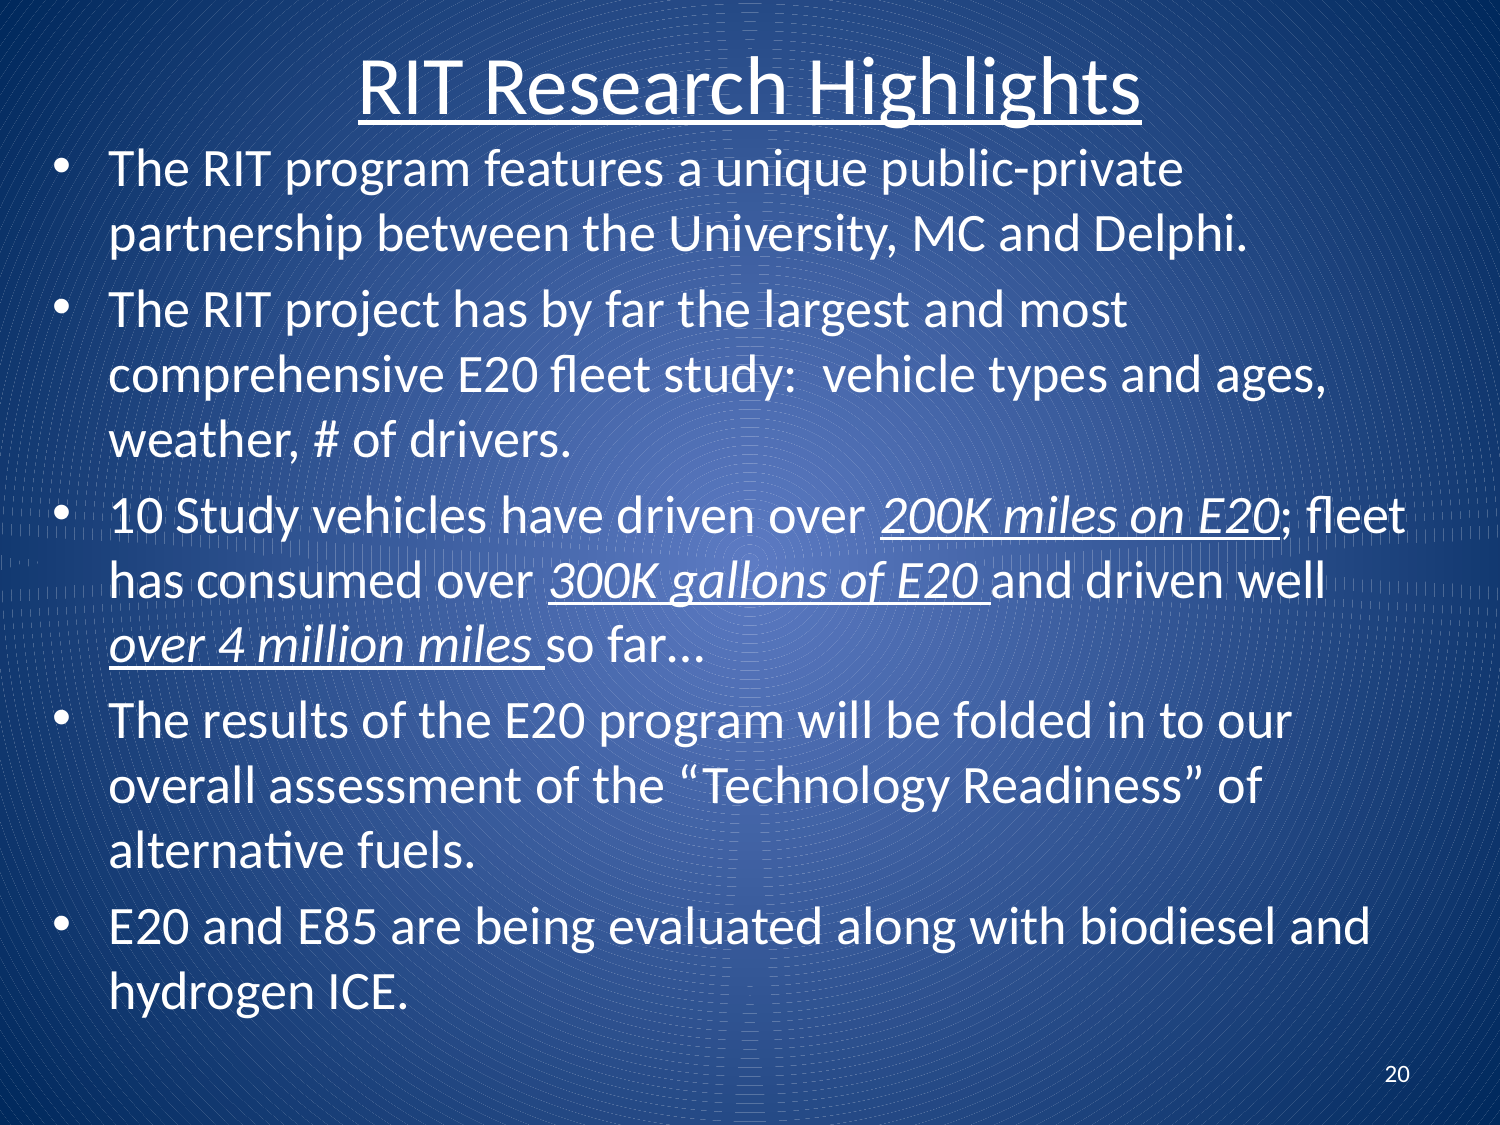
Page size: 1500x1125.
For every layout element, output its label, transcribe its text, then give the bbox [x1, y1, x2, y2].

list The RIT program features a unique public-private partnership between the University, MC and Delphi. The RIT project has by far the largest and most comprehensive E20 fleet study: vehicle types and ages, weather, # of drivers. 10 Study vehicles have driven over 200K miles on E20; fleet has consumed over 300K gallons of E20 and driven well over 4 million miles so far… The results of the E20 program will be folded in to our overall assessment of the “Technology Readiness” of alternative fuels. E20 and E85 are being evaluated along with biodiesel and hydrogen ICE. [37, 124, 1451, 868]
slide_number 20 [1074, 1042, 1425, 1103]
title RIT Research Highlights [74, 0, 1426, 176]
